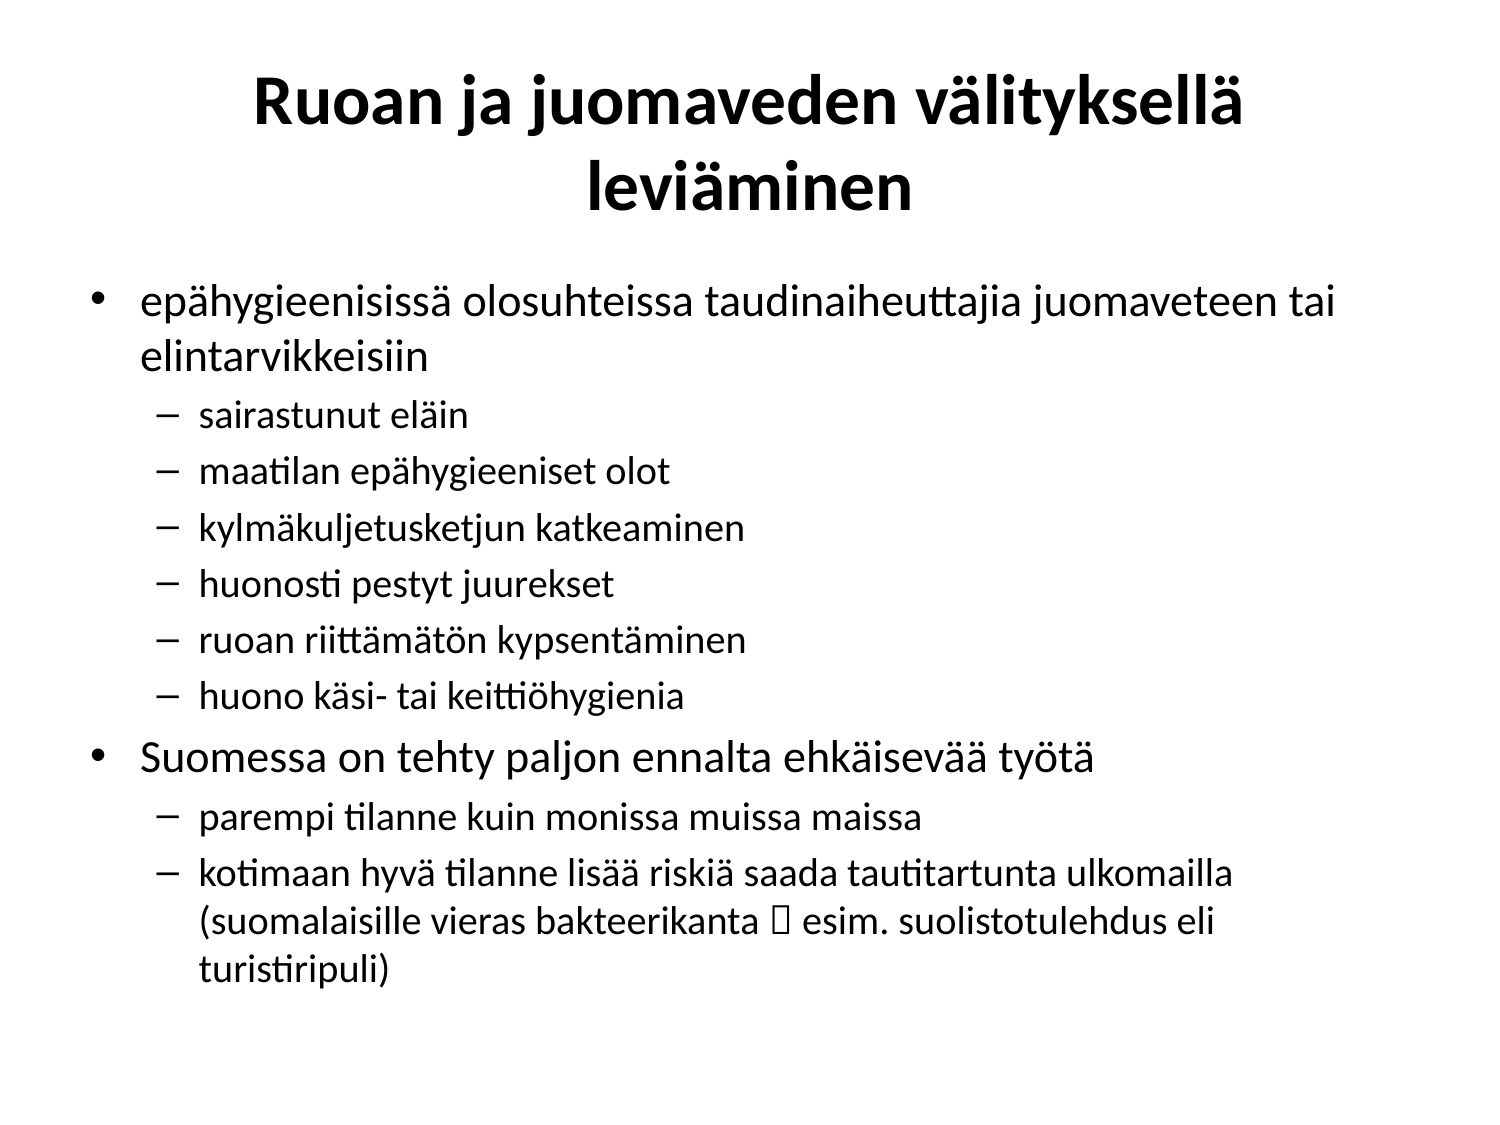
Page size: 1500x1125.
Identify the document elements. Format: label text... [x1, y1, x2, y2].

title Ruoan ja juomaveden välityksellä leviäminen [75, 45, 1425, 233]
list epähygieenisissä olosuhteissa taudinaiheuttajia juomaveteen tai elintarvikkeisiin sairastunut eläin maatilan epähygieeniset olot kylmäkuljetusketjun katkeaminen huonosti pestyt juurekset ruoan riittämätön kypsentäminen huono käsi- tai keittiöhygienia Suomessa on tehty paljon ennalta ehkäisevää työtä parempi tilanne kuin monissa muissa maissa kotimaan hyvä tilanne lisää riskiä saada tautitartunta ulkomailla (suomalaisille vieras bakteerikanta  esim. suolistotulehdus eli turistiripuli) [75, 262, 1425, 1005]
